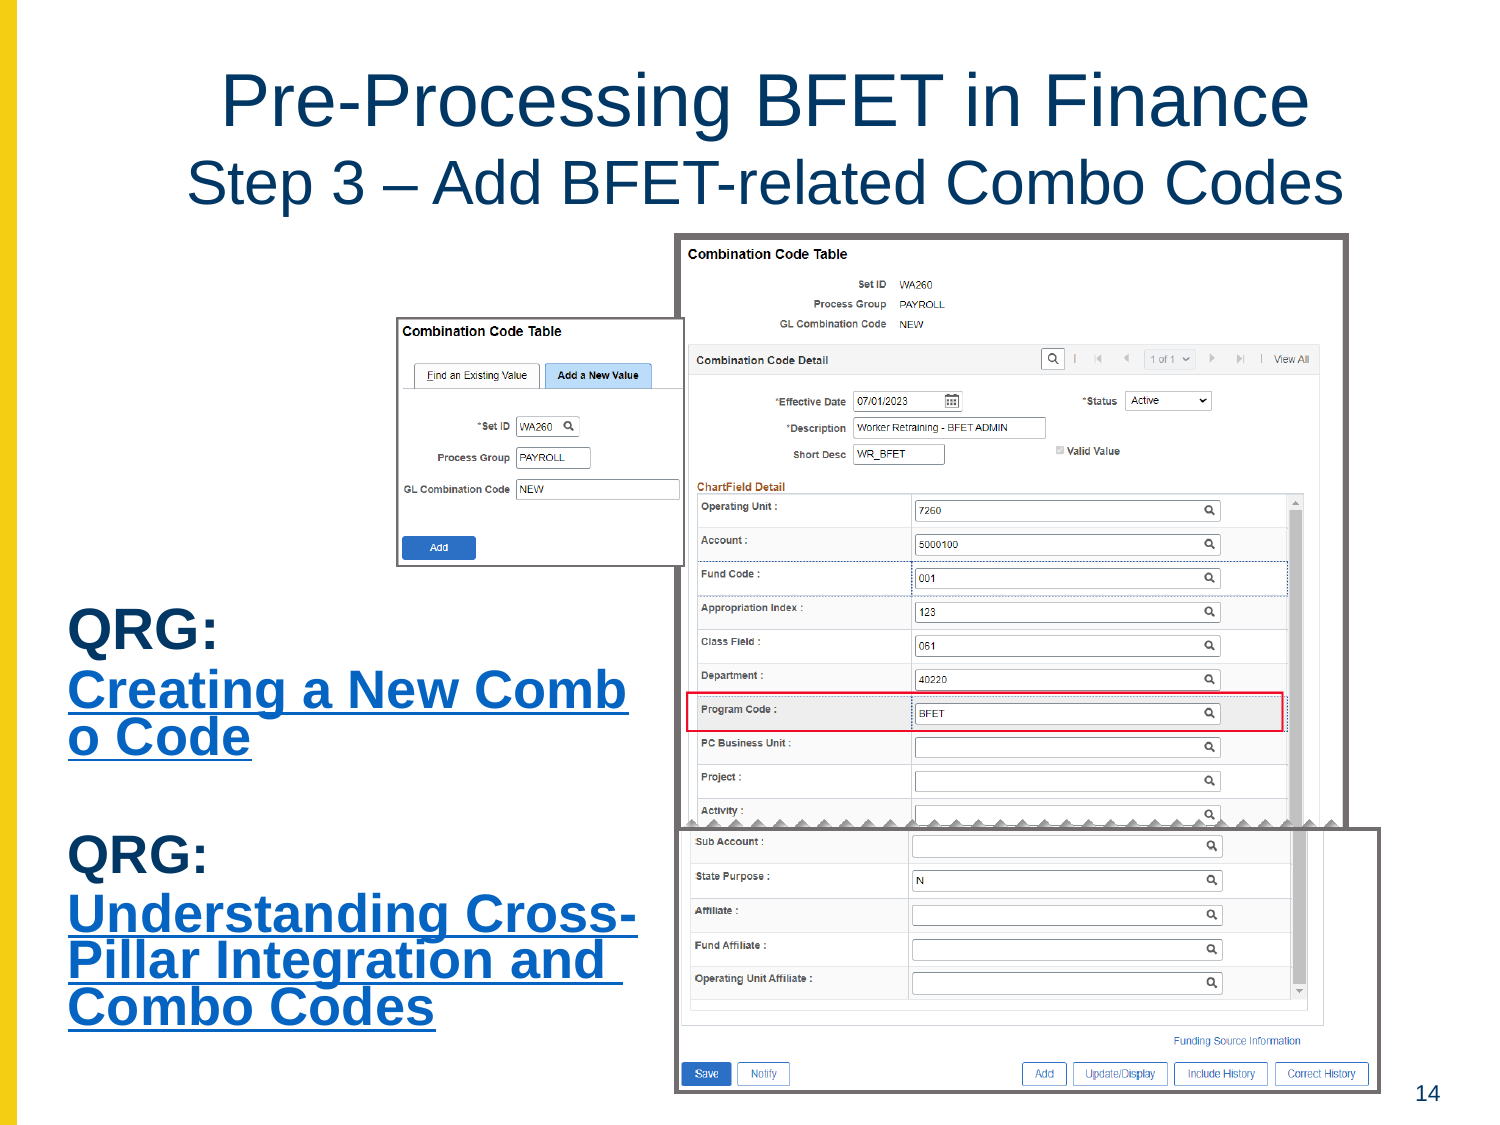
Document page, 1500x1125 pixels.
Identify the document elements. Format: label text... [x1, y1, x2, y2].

title Pre-Processing BFET in Finance Step 3 – Add BFET-related Combo Codes [85, 44, 1448, 174]
list QRG: Creating a New Combo Code QRG: Understanding Cross-Pillar Integration and Combo Codes [44, 591, 391, 1045]
picture [396, 233, 1381, 1094]
slide_number ‹#› [1380, 1071, 1456, 1103]
